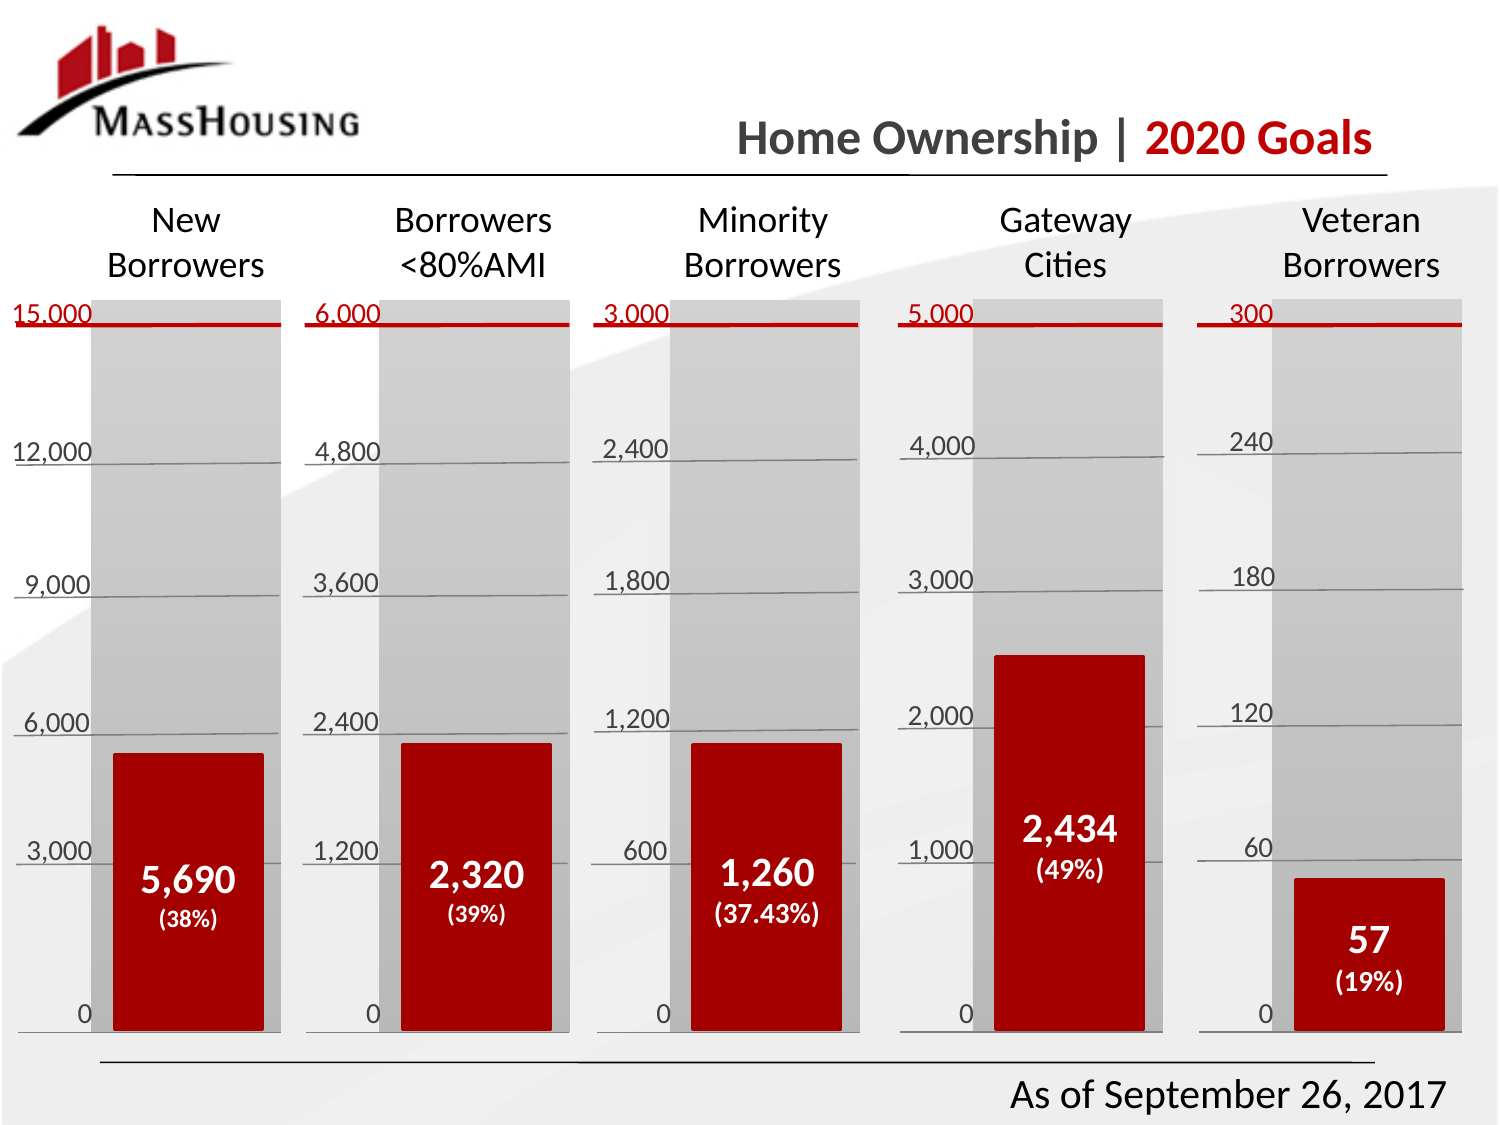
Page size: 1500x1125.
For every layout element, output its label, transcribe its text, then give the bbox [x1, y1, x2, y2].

text_box Home Ownership | 2020 Goals [98, 97, 1388, 172]
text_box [0, 187, 282, 1038]
text_box As of September 26, 2017 [759, 1059, 1463, 1125]
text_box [580, 187, 860, 1038]
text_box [1186, 187, 1464, 1038]
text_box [886, 187, 1165, 1038]
picture [2, 0, 1500, 1125]
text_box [291, 187, 570, 1038]
